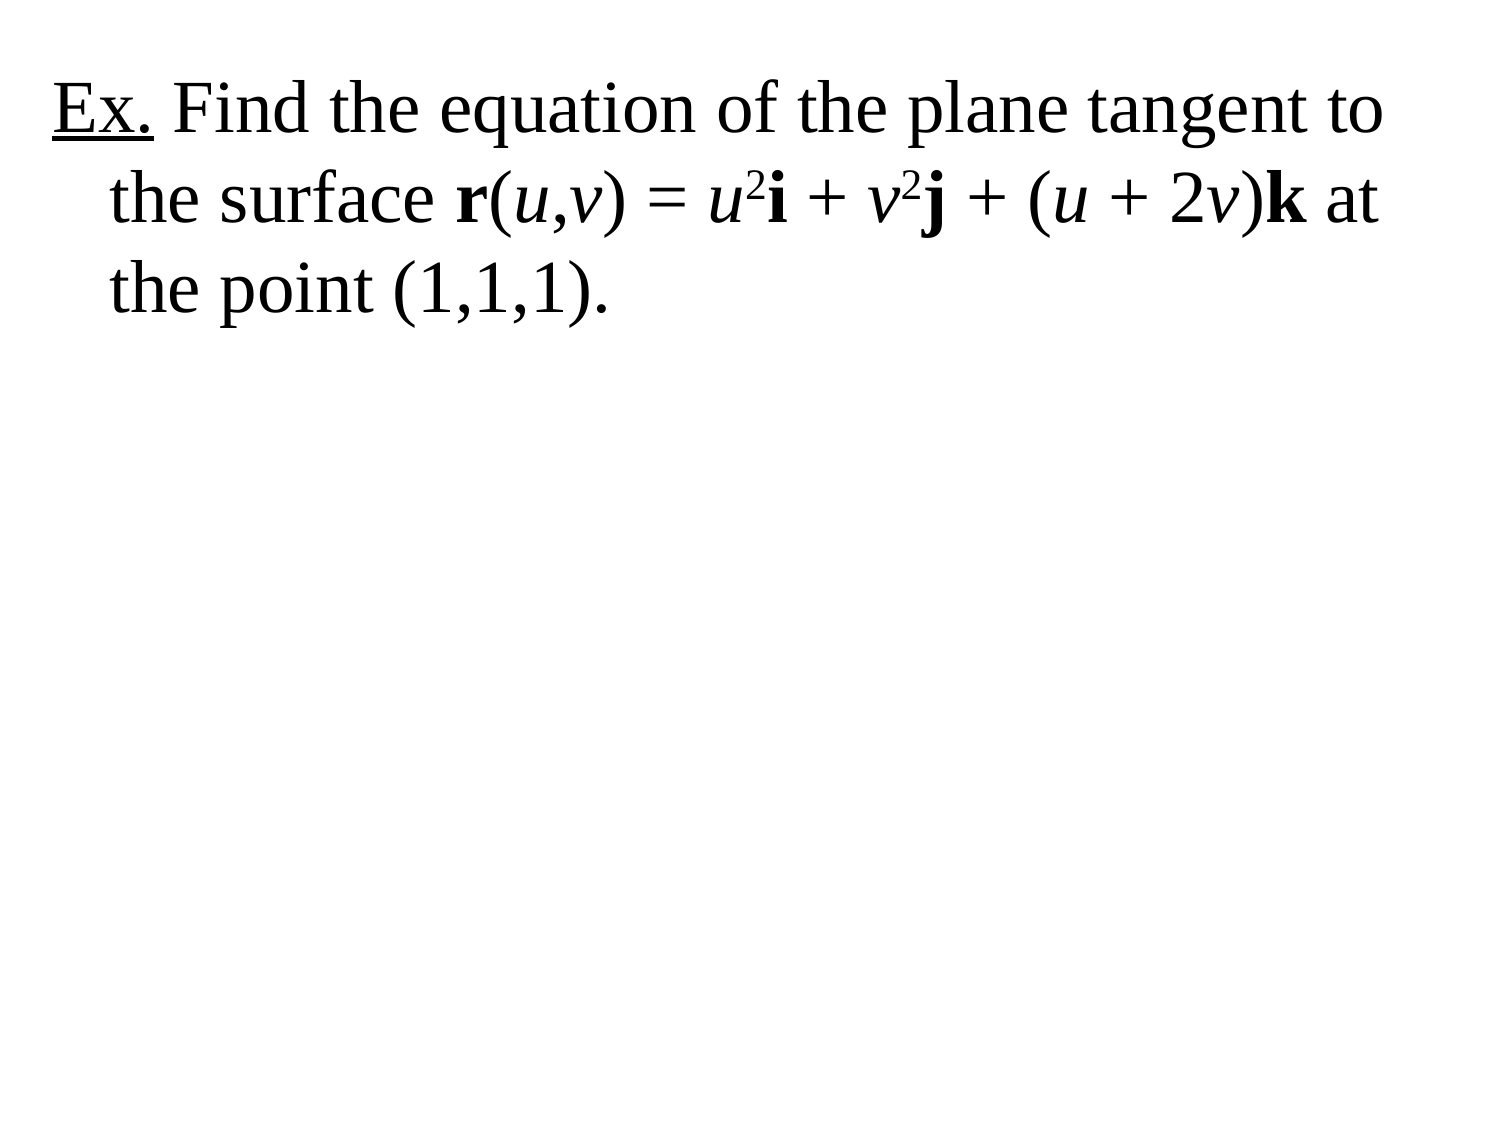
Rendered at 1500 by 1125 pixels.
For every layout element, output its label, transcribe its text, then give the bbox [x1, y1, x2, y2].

text_box Ex. Find the equation of the plane tangent to the surface r(u,v) = u2i + v2j + (u + 2v)k at the point (1,1,1). [37, 49, 1463, 335]
